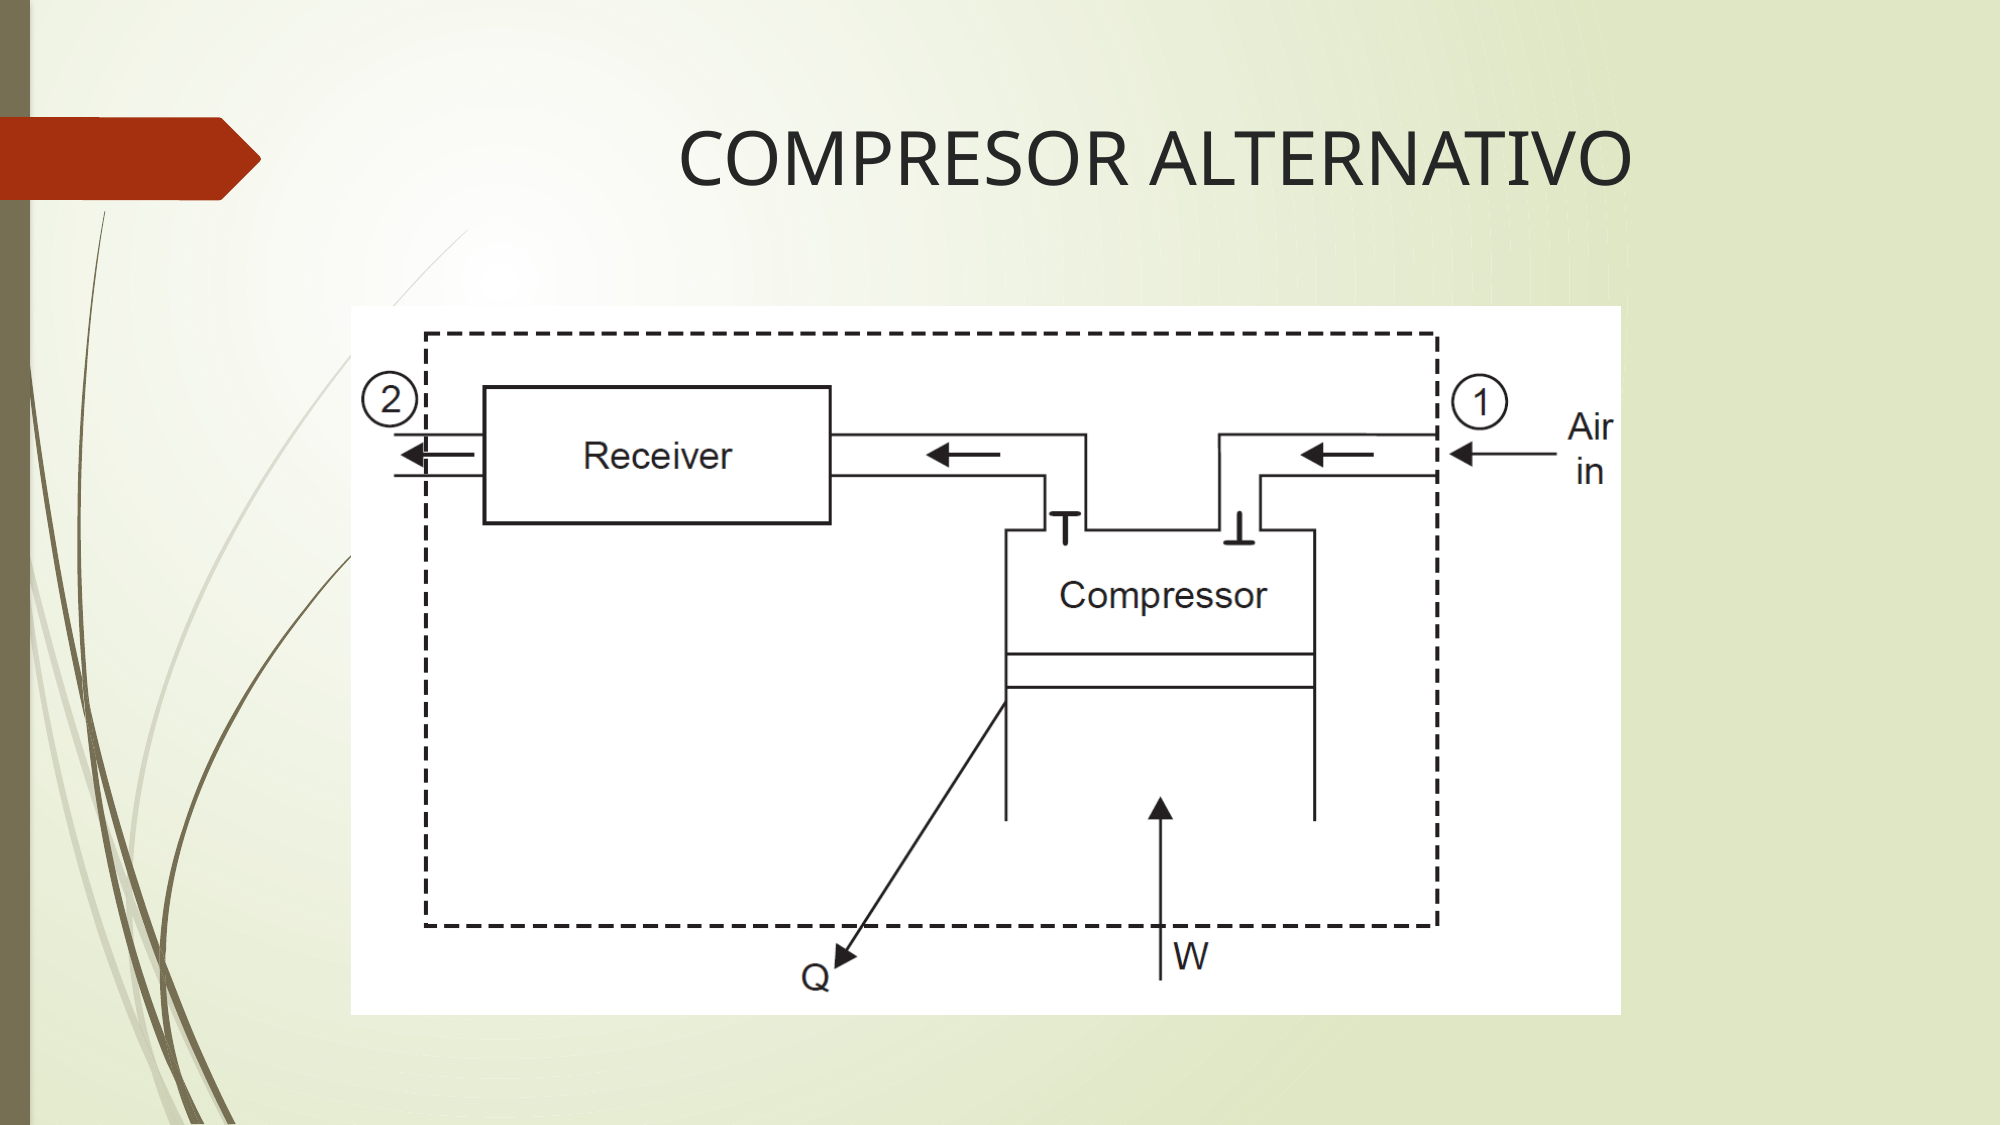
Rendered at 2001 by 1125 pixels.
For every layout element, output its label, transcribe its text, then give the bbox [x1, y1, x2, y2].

picture [350, 305, 1622, 1015]
title COMPRESOR ALTERNATIVO [425, 102, 1888, 313]
